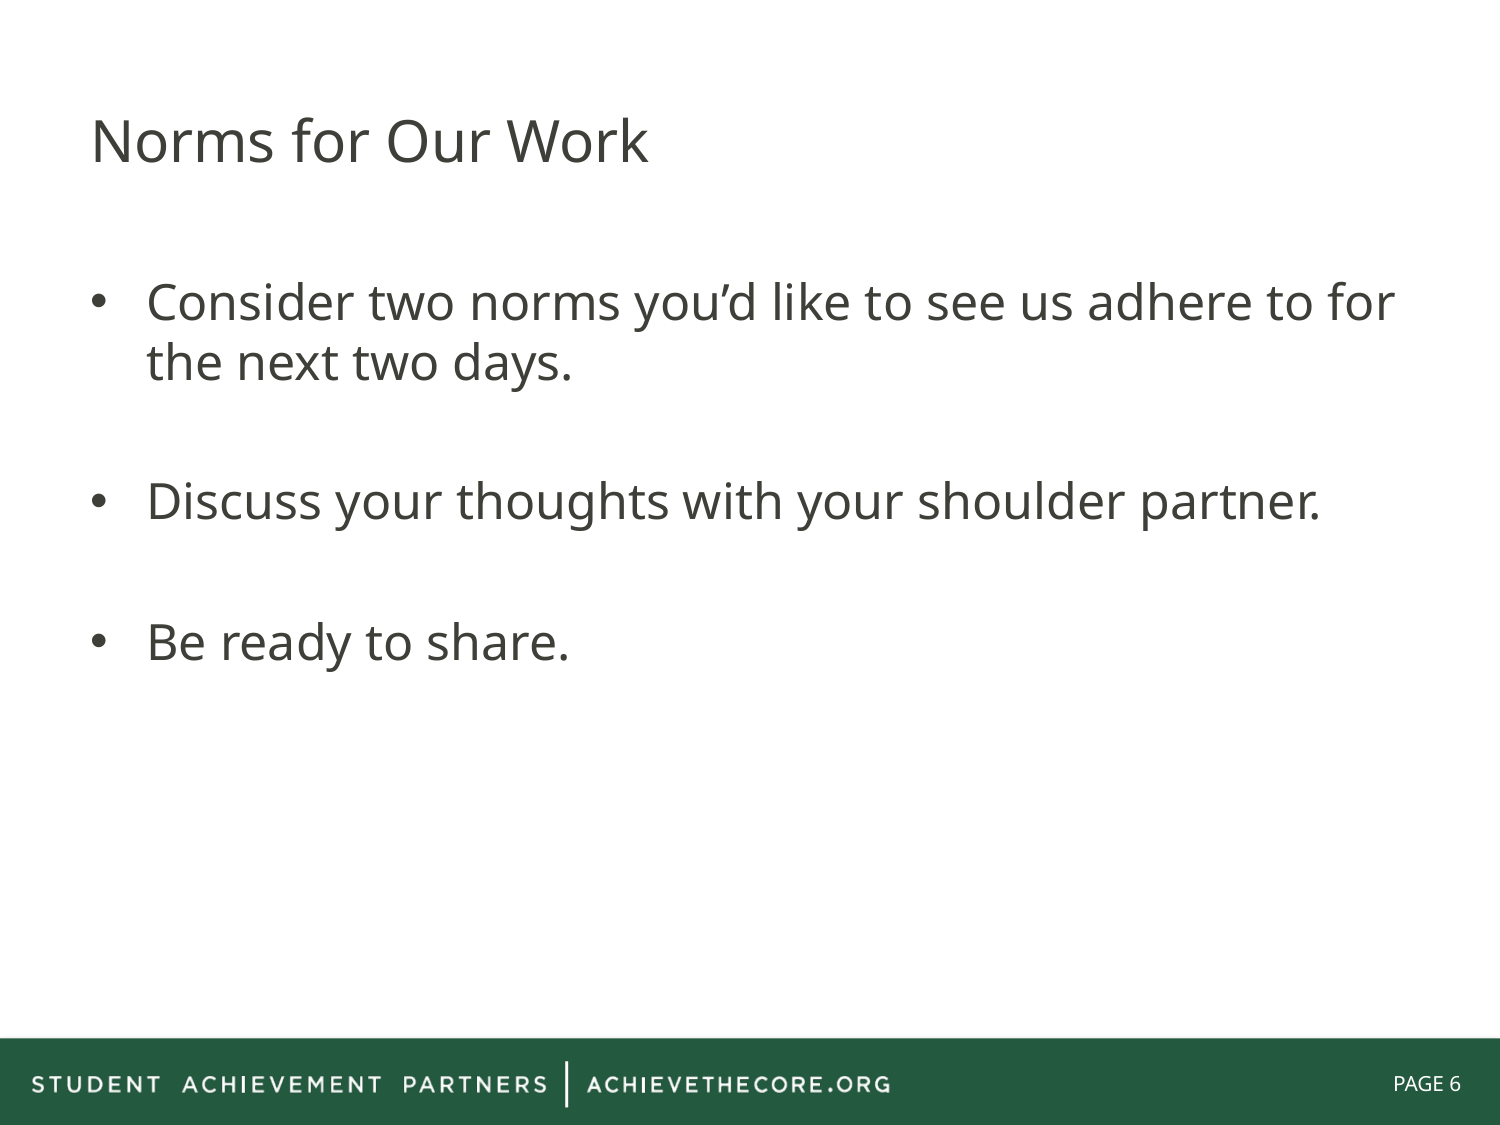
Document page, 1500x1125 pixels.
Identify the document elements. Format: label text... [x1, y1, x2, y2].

list Consider two norms you’d like to see us adhere to for the next two days. Discuss your thoughts with your shoulder partner. Be ready to share. [75, 262, 1425, 1005]
title Norms for Our Work [75, 45, 1425, 233]
